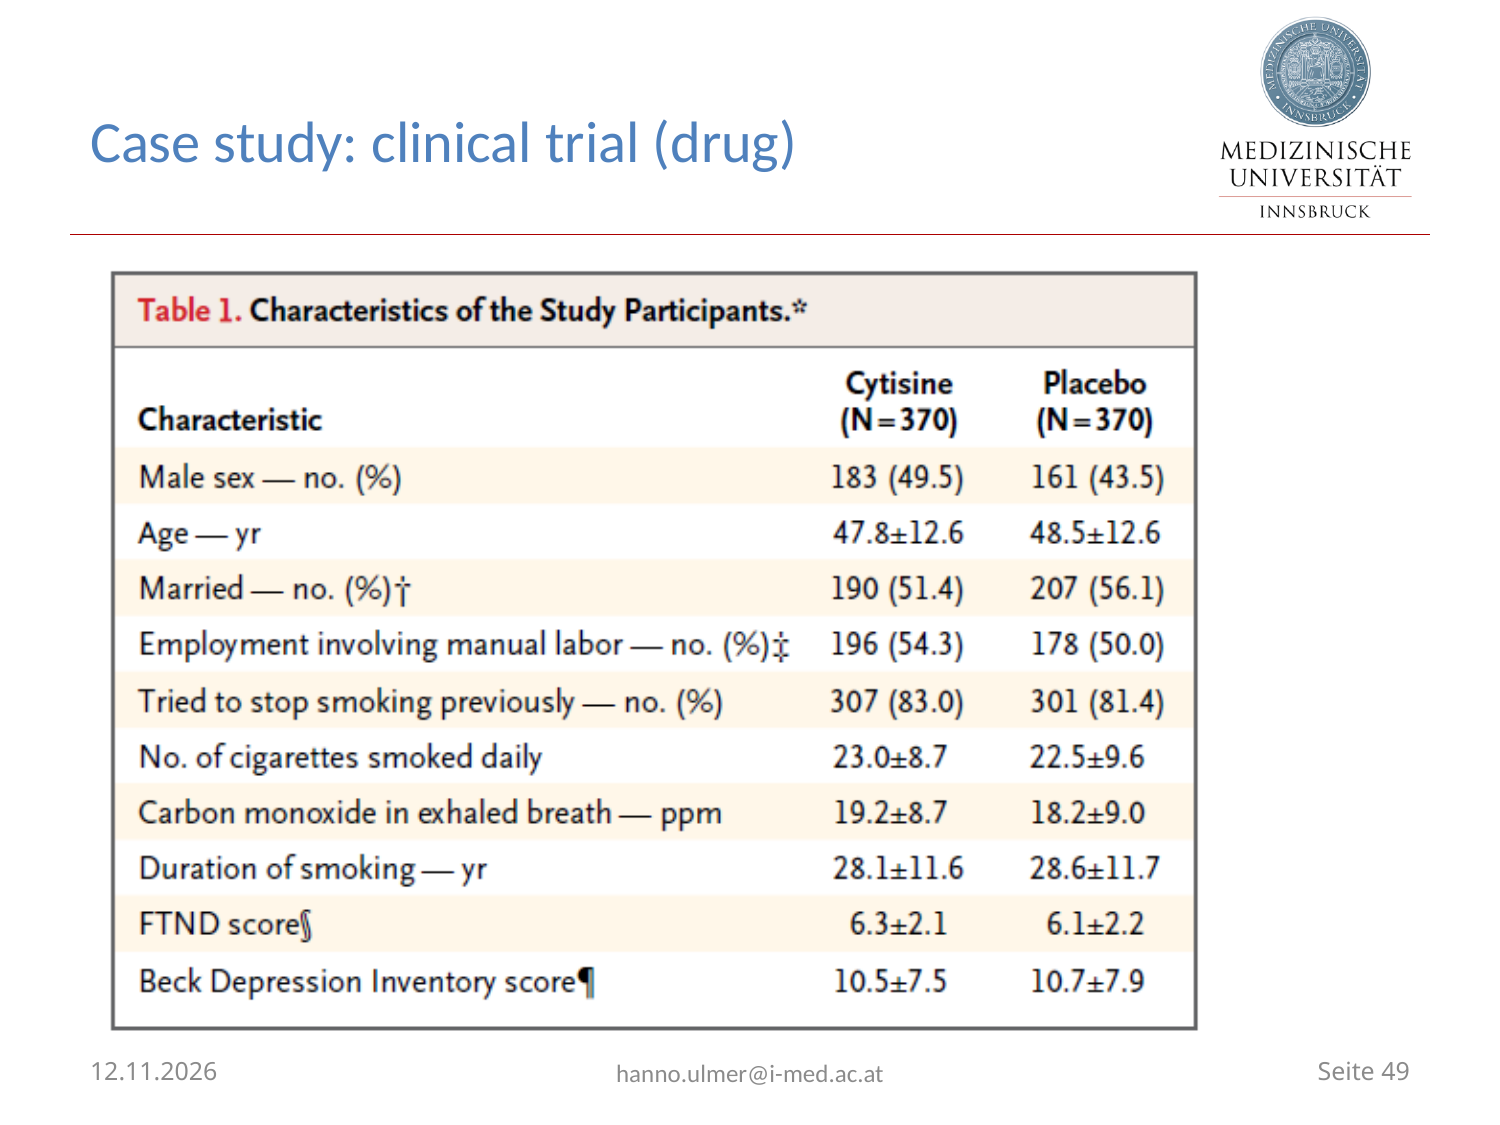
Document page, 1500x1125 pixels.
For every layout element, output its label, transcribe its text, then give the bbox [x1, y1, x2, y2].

title Case study: clinical trial (drug) [74, 44, 1164, 233]
picture [100, 243, 1223, 1050]
footer hanno.ulmer@i-med.ac.at [512, 1058, 988, 1103]
slide_number Seite 49 [1074, 1042, 1425, 1103]
picture [1205, 7, 1425, 227]
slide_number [75, 1042, 425, 1103]
